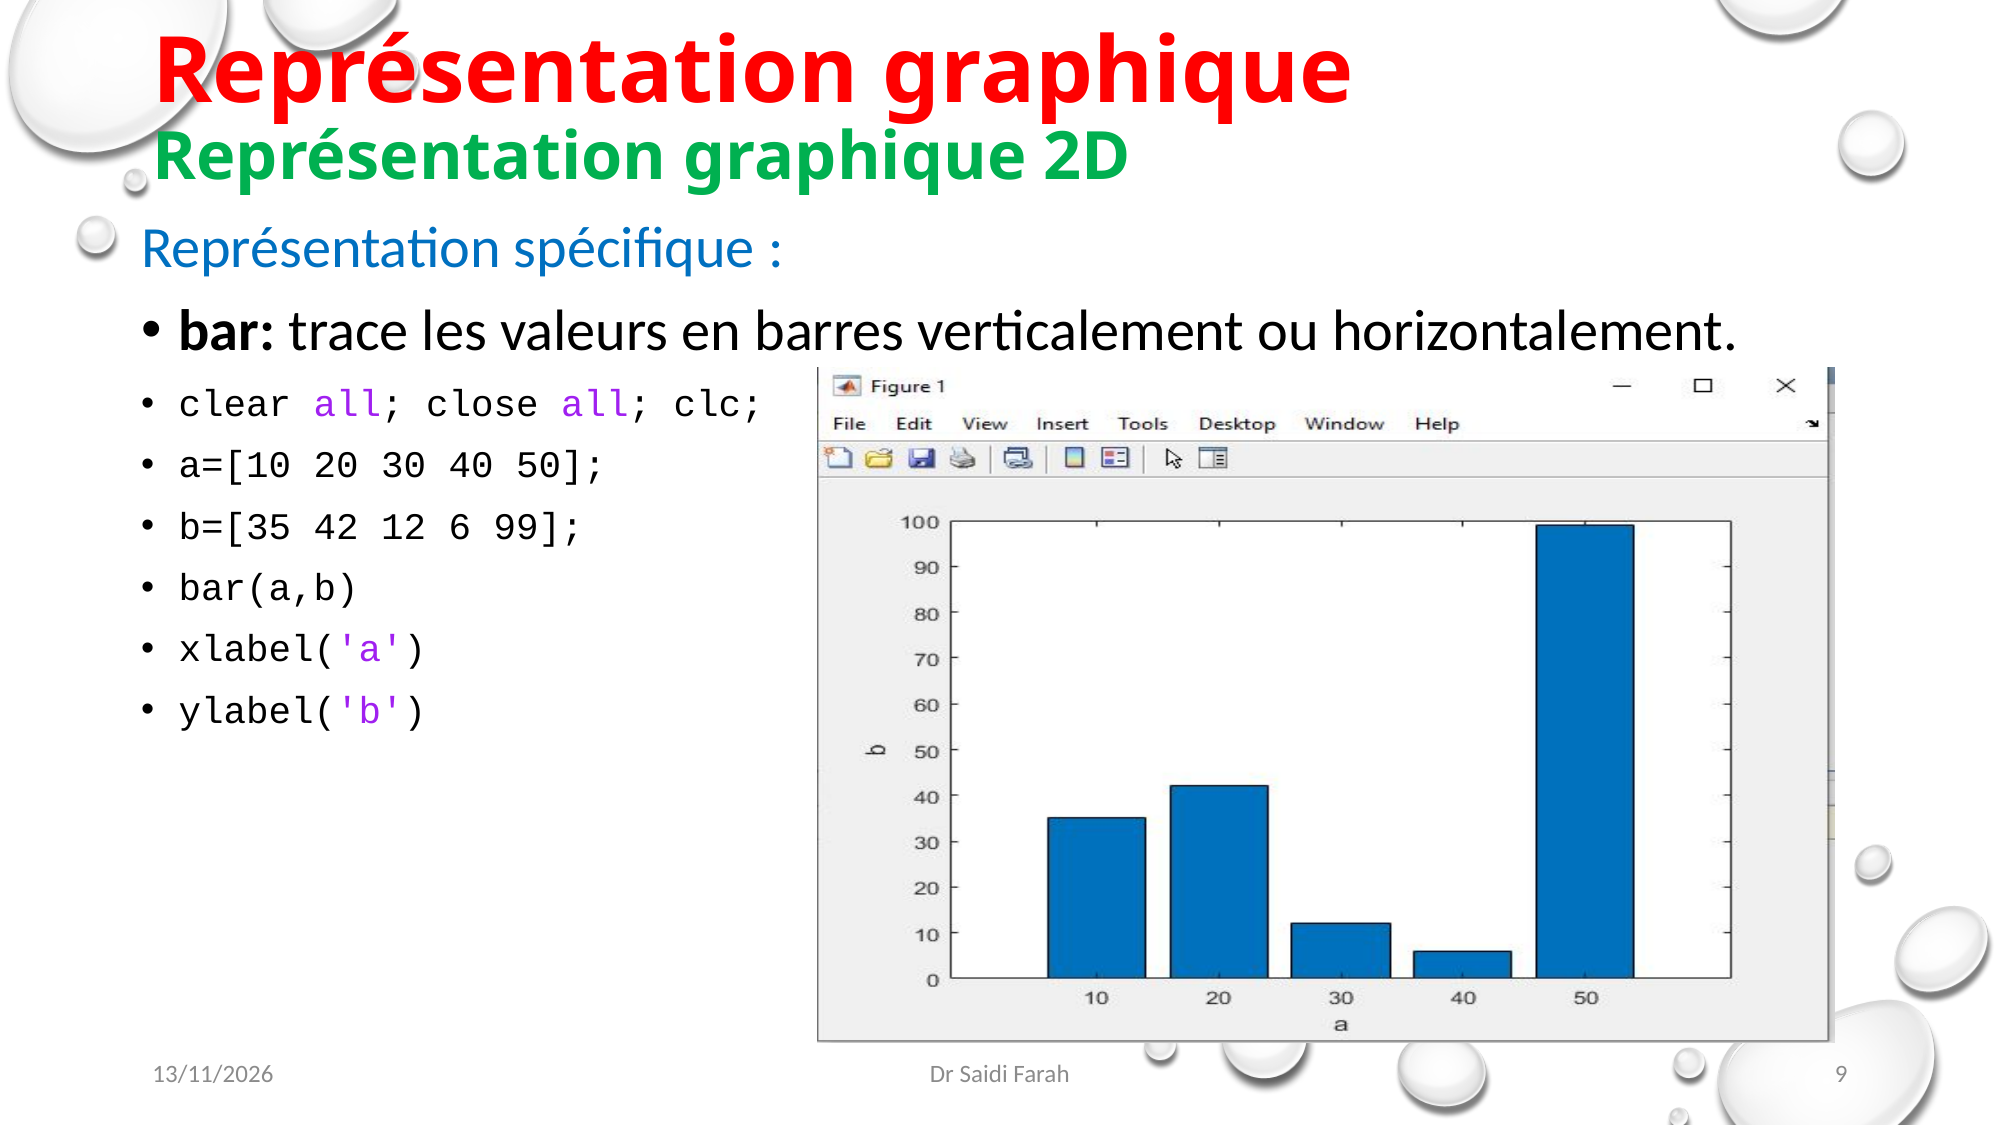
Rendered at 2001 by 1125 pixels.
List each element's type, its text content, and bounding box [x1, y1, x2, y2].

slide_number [137, 1042, 588, 1103]
footer Dr Saidi Farah [662, 1042, 1338, 1103]
list Représentation spécifique : bar: trace les valeurs en barres verticalement ou horizontalement. clear all; close all; clc; a=[10 20 30 40 50]; b=[35 42 12 6 99]; bar(a,b) xlabel('a') ylabel('b') [126, 209, 1870, 1004]
slide_number 9 [1412, 1042, 1863, 1103]
title Représentation graphique Représentation graphique 2D [137, 0, 1863, 209]
picture [0, 0, 2000, 1125]
